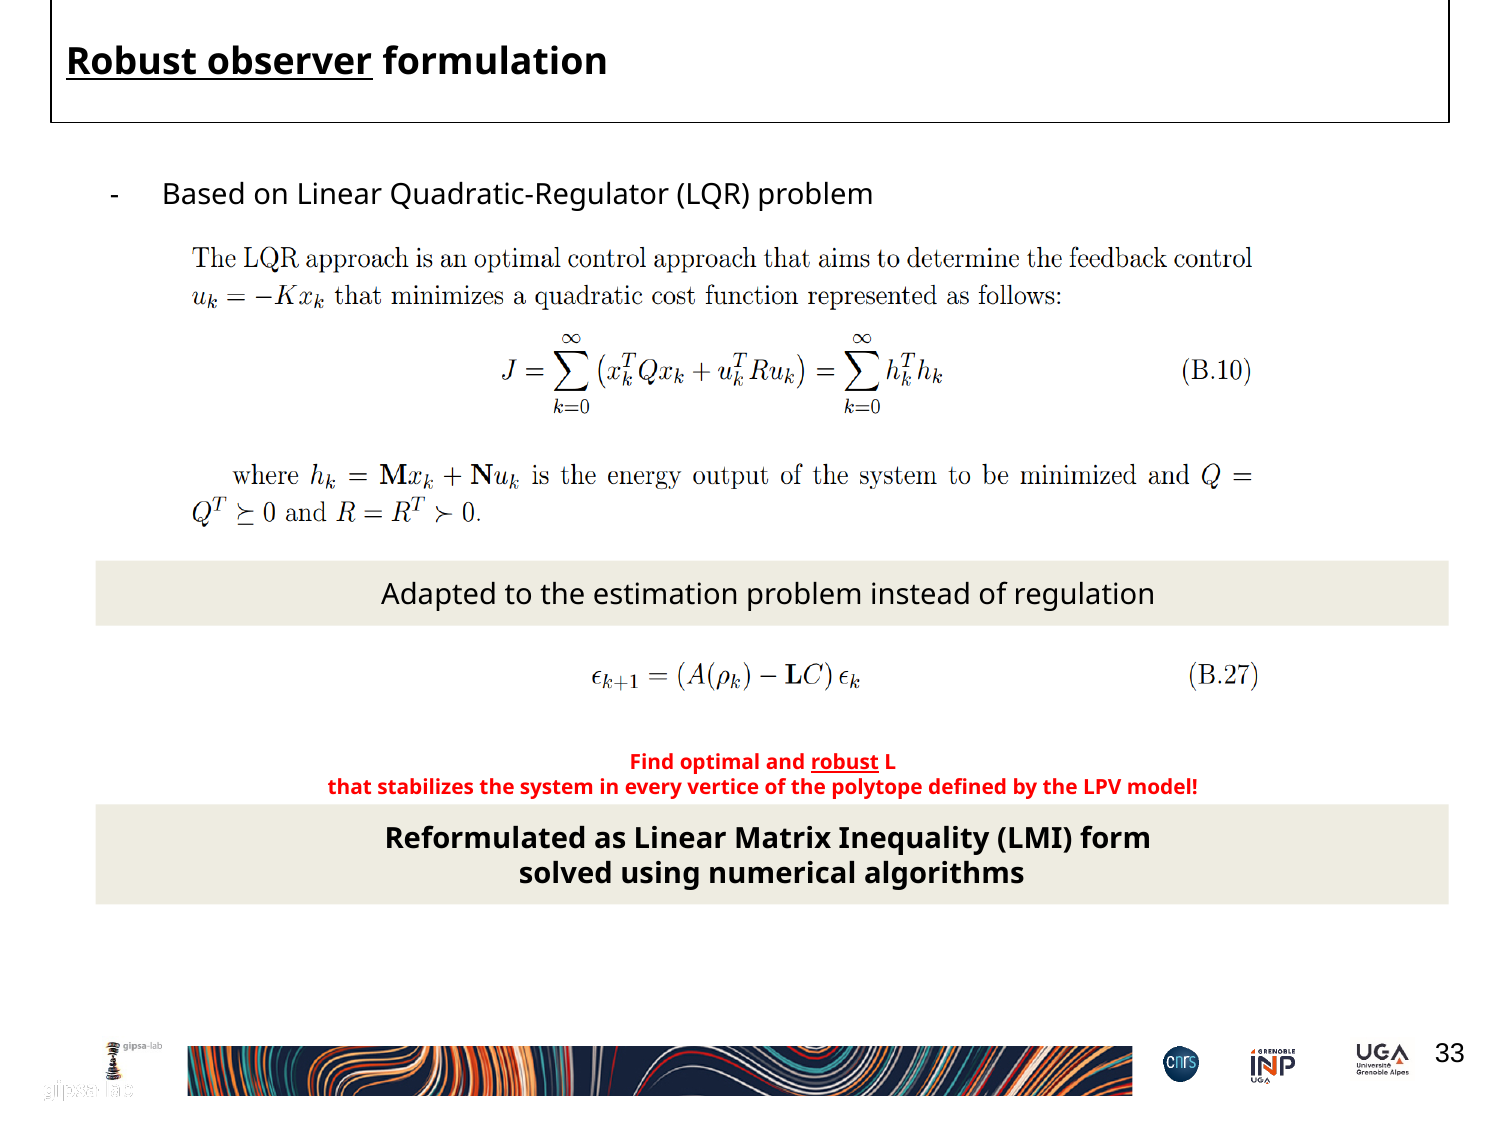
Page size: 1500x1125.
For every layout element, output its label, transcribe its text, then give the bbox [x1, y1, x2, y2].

picture [1163, 1046, 1199, 1082]
text_box Robust observer formulation [51, 0, 1449, 123]
picture [192, 638, 1261, 701]
picture [1251, 1049, 1295, 1084]
text_box Reformulated as Linear Matrix Inequality (LMI) form solved using numerical algorithms [95, 804, 1449, 905]
text_box Adapted to the estimation problem instead of regulation [95, 560, 1449, 626]
picture [1350, 1037, 1389, 1081]
text_box <number> [1389, 1019, 1480, 1106]
picture [186, 238, 1255, 537]
picture [43, 1036, 162, 1101]
text_box Find optimal and robust L that stabilizes the system in every vertice of the polytope defined by the LPV model! [179, 733, 1347, 814]
picture [187, 1046, 1133, 1096]
text_box Based on Linear Quadratic-Regulator (LQR) problem [72, 160, 1426, 239]
